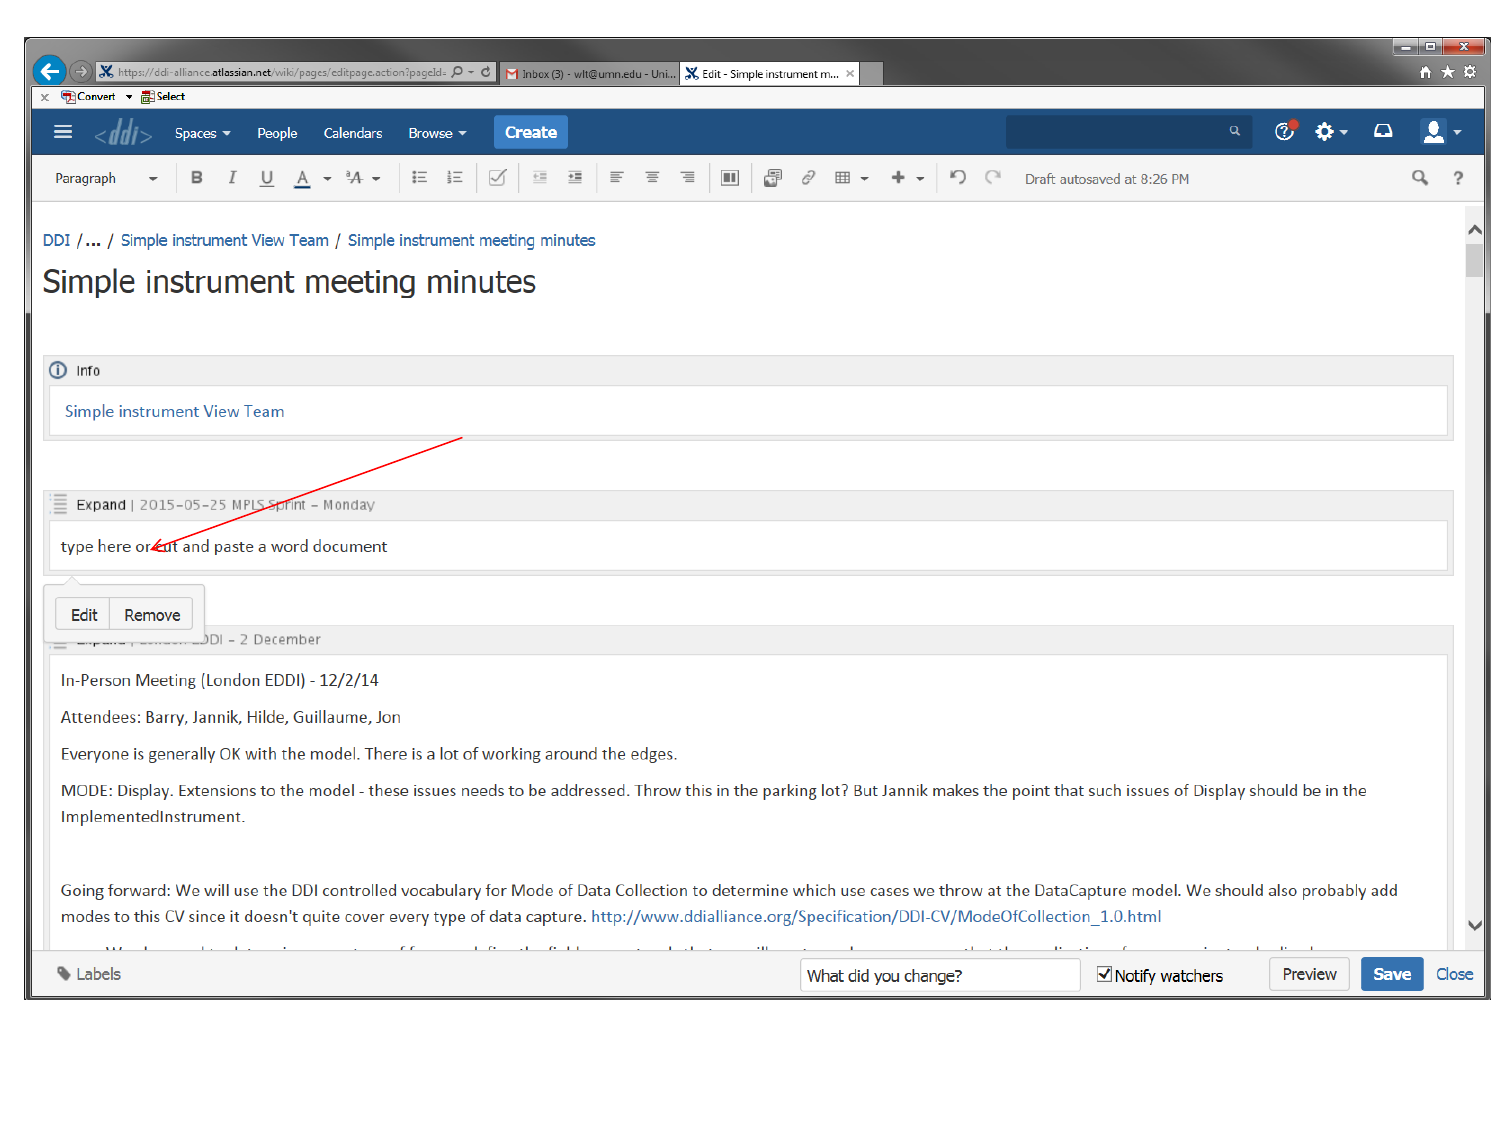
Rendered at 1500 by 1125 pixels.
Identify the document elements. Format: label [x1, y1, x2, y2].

text_box [149, 437, 463, 551]
picture [24, 37, 1491, 1001]
